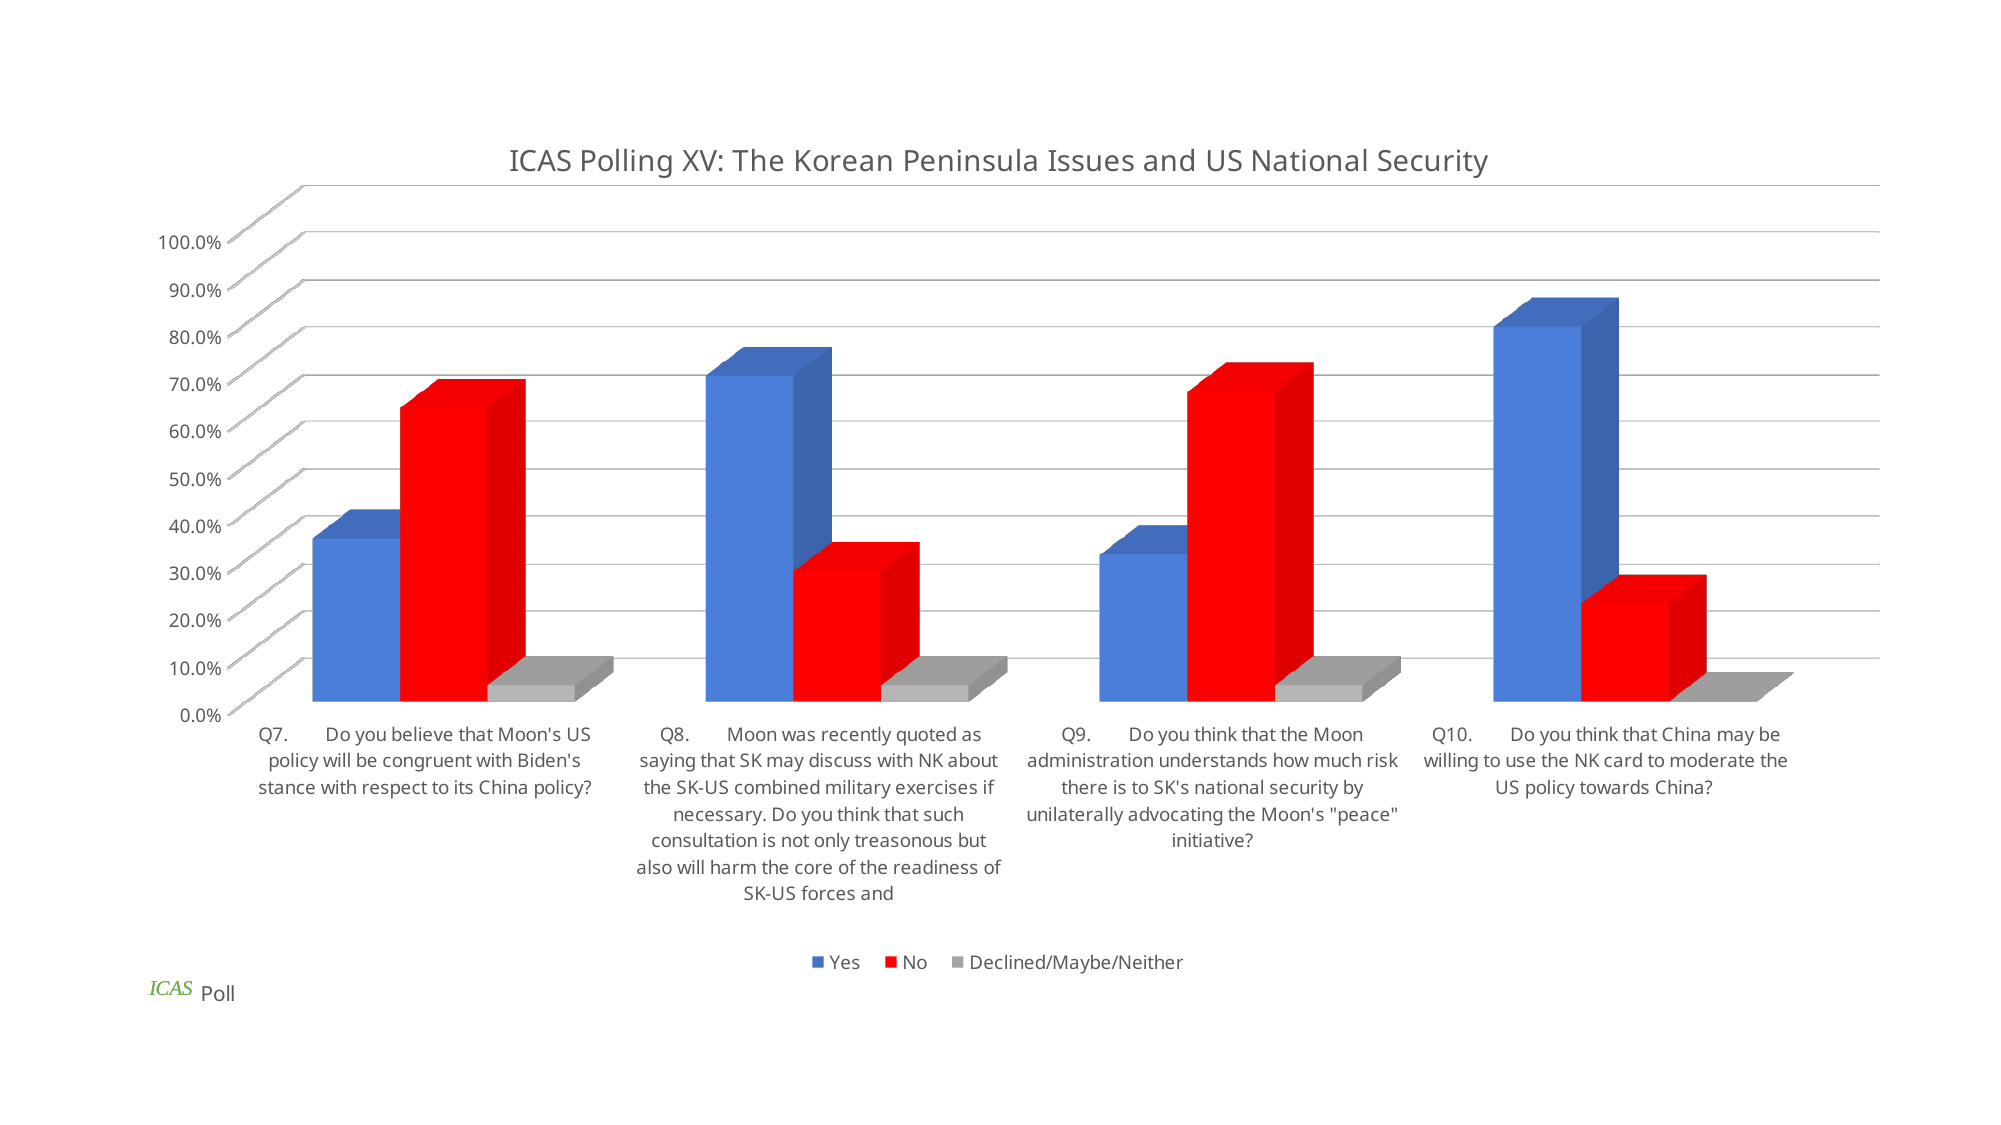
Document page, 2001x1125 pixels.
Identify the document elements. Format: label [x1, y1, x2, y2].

chart [105, 105, 1895, 1020]
